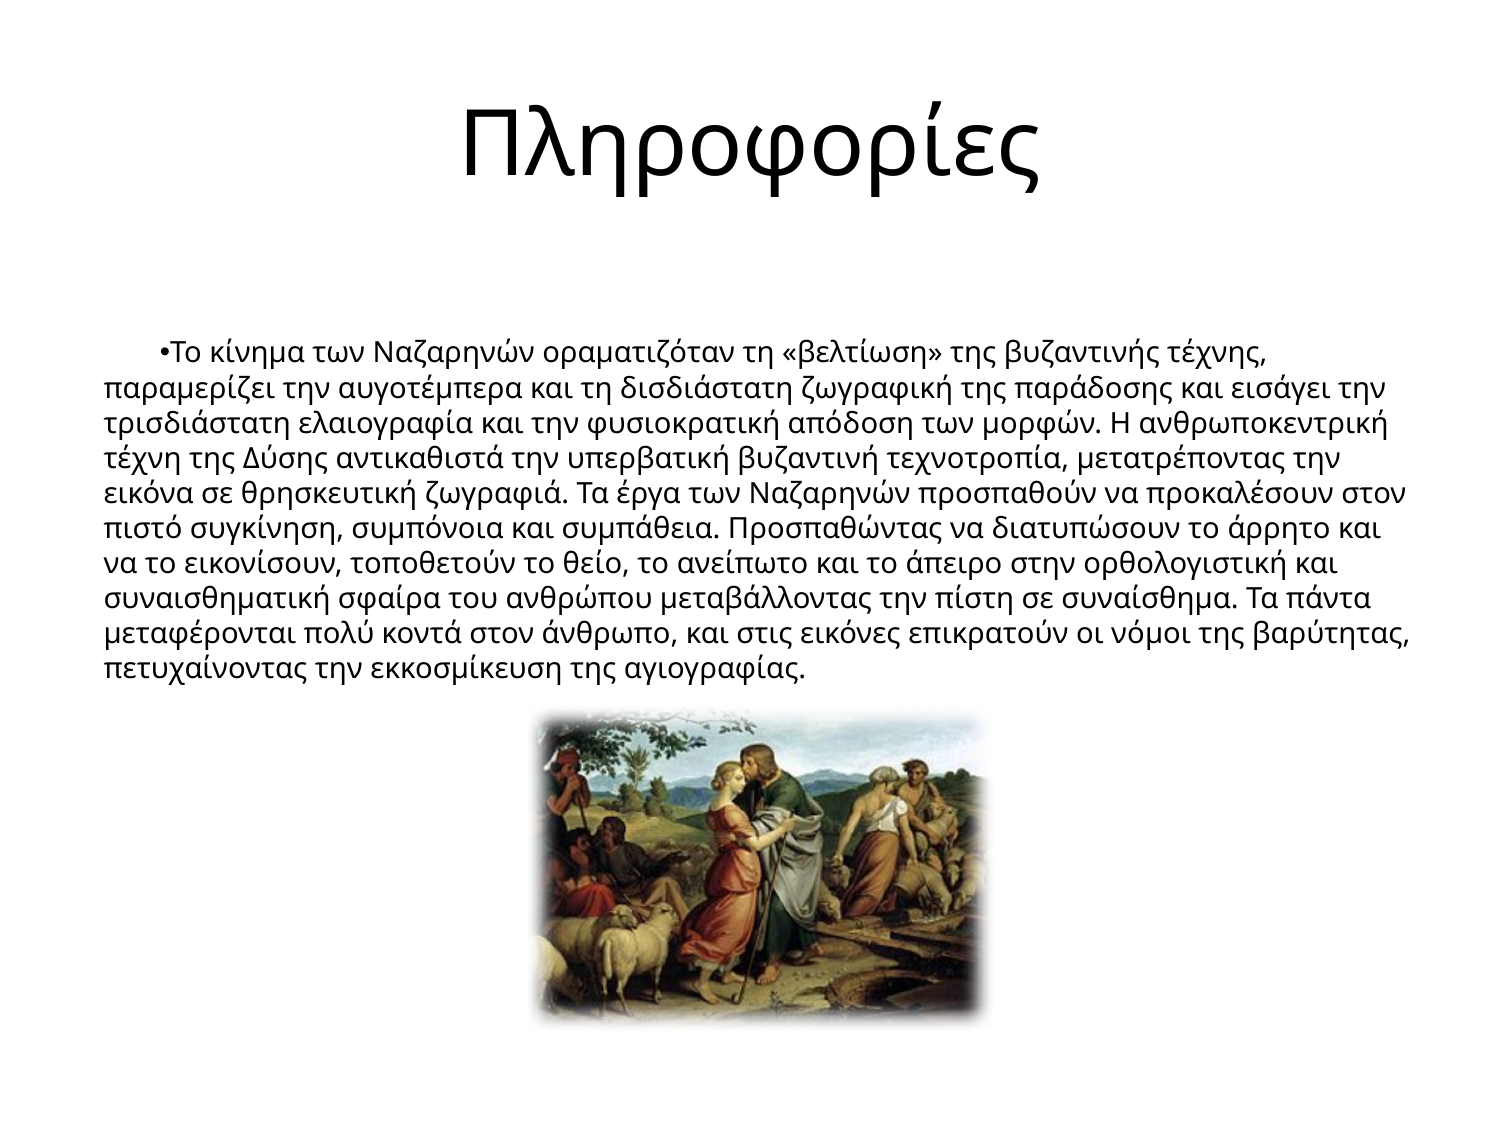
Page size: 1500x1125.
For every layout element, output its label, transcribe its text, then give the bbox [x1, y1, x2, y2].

list Το κίνημα των Ναζαρηνών οραματιζόταν τη «βελτίωση» της βυζαντινής τέχνης, παραμερίζει την αυγοτέμπερα και τη δισδιάστατη ζωγραφική της παράδοσης και εισάγει την τρισδιάστατη ελαιογραφία και την φυσιοκρατική απόδοση των μορφών. Η ανθρωποκεντρική τέχνη της Δύσης αντικαθιστά την υπερβατική βυζαντινή τεχνοτροπία, μετατρέποντας την εικόνα σε θρησκευτική ζωγραφιά. Τα έργα των Ναζαρηνών προσπαθούν να προκαλέσουν στον πιστό συγκίνηση, συμπόνοια και συμπάθεια. Προσπαθώντας να διατυπώσουν το άρρητο και να το εικονίσουν, τοποθετούν το θείο, το ανείπωτο και το άπειρο στην ορθολογιστική και συναισθηματική σφαίρα του ανθρώπου μεταβάλλοντας την πίστη σε συναίσθημα. Τα πάντα μεταφέρονται πολύ κοντά στον άνθρωπο, και στις εικόνες επικρατούν οι νόμοι της βαρύτητας, πετυχαίνοντας την εκκοσμίκευση της αγιογραφίας. [76, 326, 1427, 709]
picture [525, 703, 995, 1033]
title Πληροφορίες [75, 45, 1425, 233]
